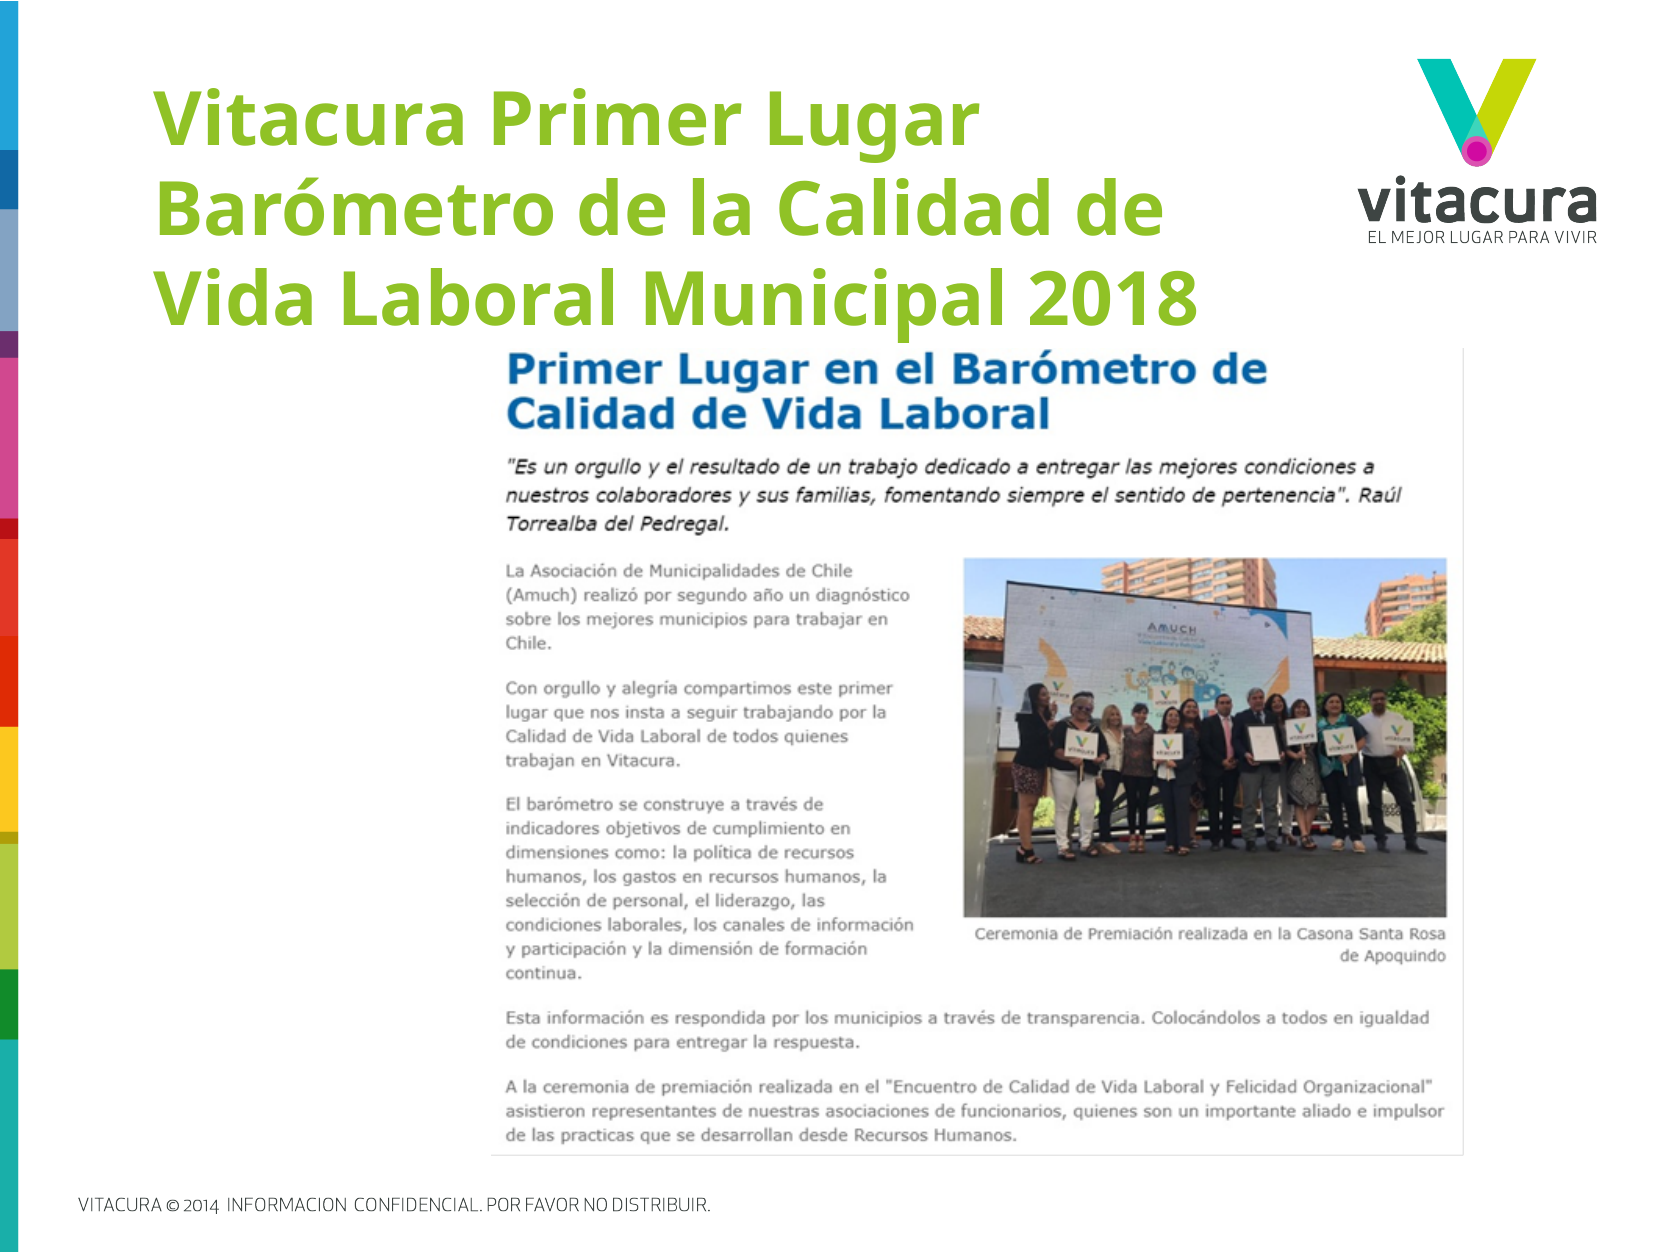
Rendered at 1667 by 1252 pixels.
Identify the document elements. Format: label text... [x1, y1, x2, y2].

text_box Vitacura Primer Lugar Barómetro de la Calidad de Vida Laboral Municipal 2018 [138, 63, 1333, 349]
picture [0, 1, 1667, 1252]
